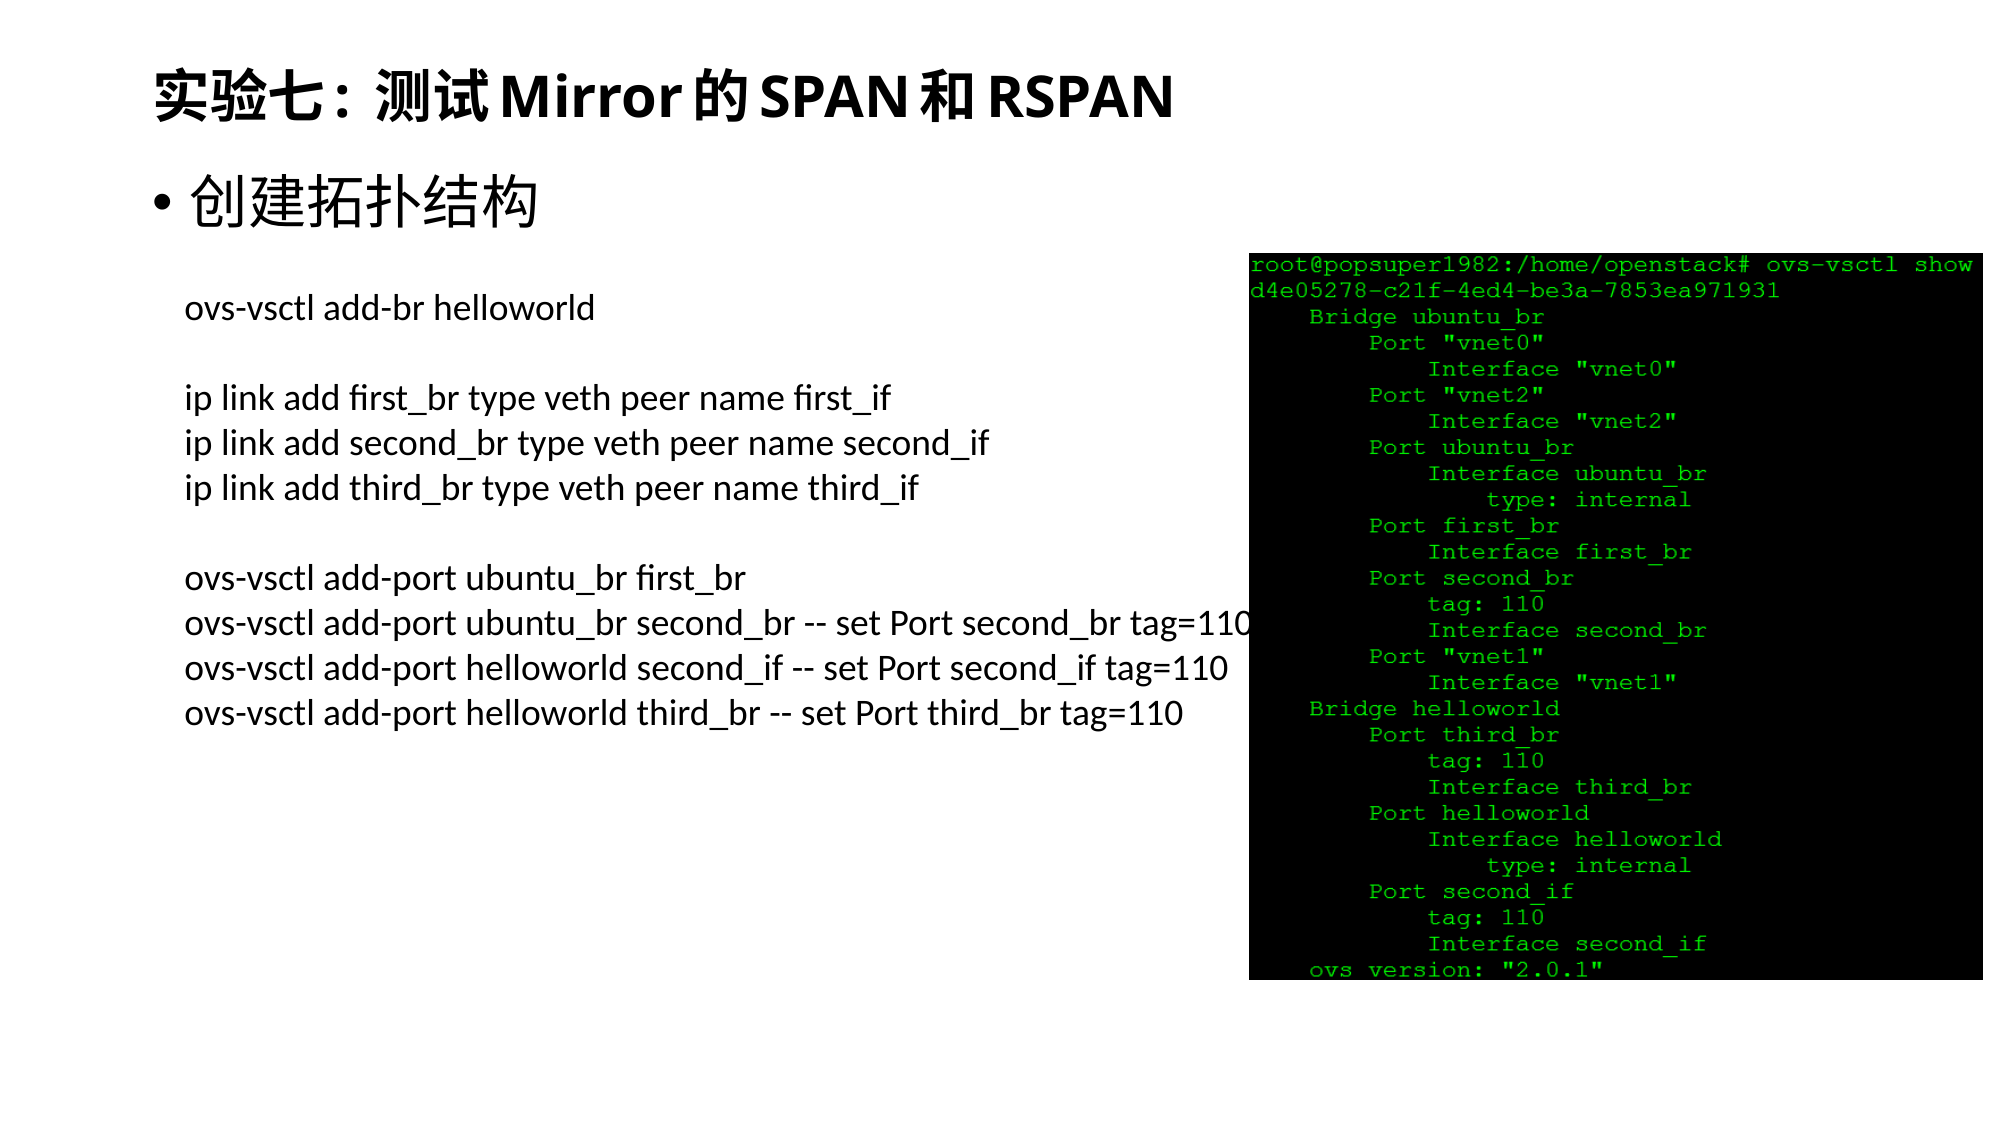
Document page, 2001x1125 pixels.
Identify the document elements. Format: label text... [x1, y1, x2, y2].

picture [1249, 253, 1983, 980]
list 创建拓扑结构 [137, 165, 1863, 1014]
title 实验七: 测试Mirror的SPAN和RSPAN [137, 59, 1863, 138]
text_box ovs-vsctl add-br helloworld ip link add first_br type veth peer name first_if ip link add second_br type veth peer name second_if ip link add third_br type veth peer name third_if ovs-vsctl add-port ubuntu_br first_br ovs-vsctl add-port ubuntu_br second_br -- set Port second_br tag=110 ovs-vsctl add-port helloworld second_if -- set Port second_if tag=110 ovs-vsctl add-port helloworld third_br -- set Port third_br tag=110 [169, 275, 1249, 740]
